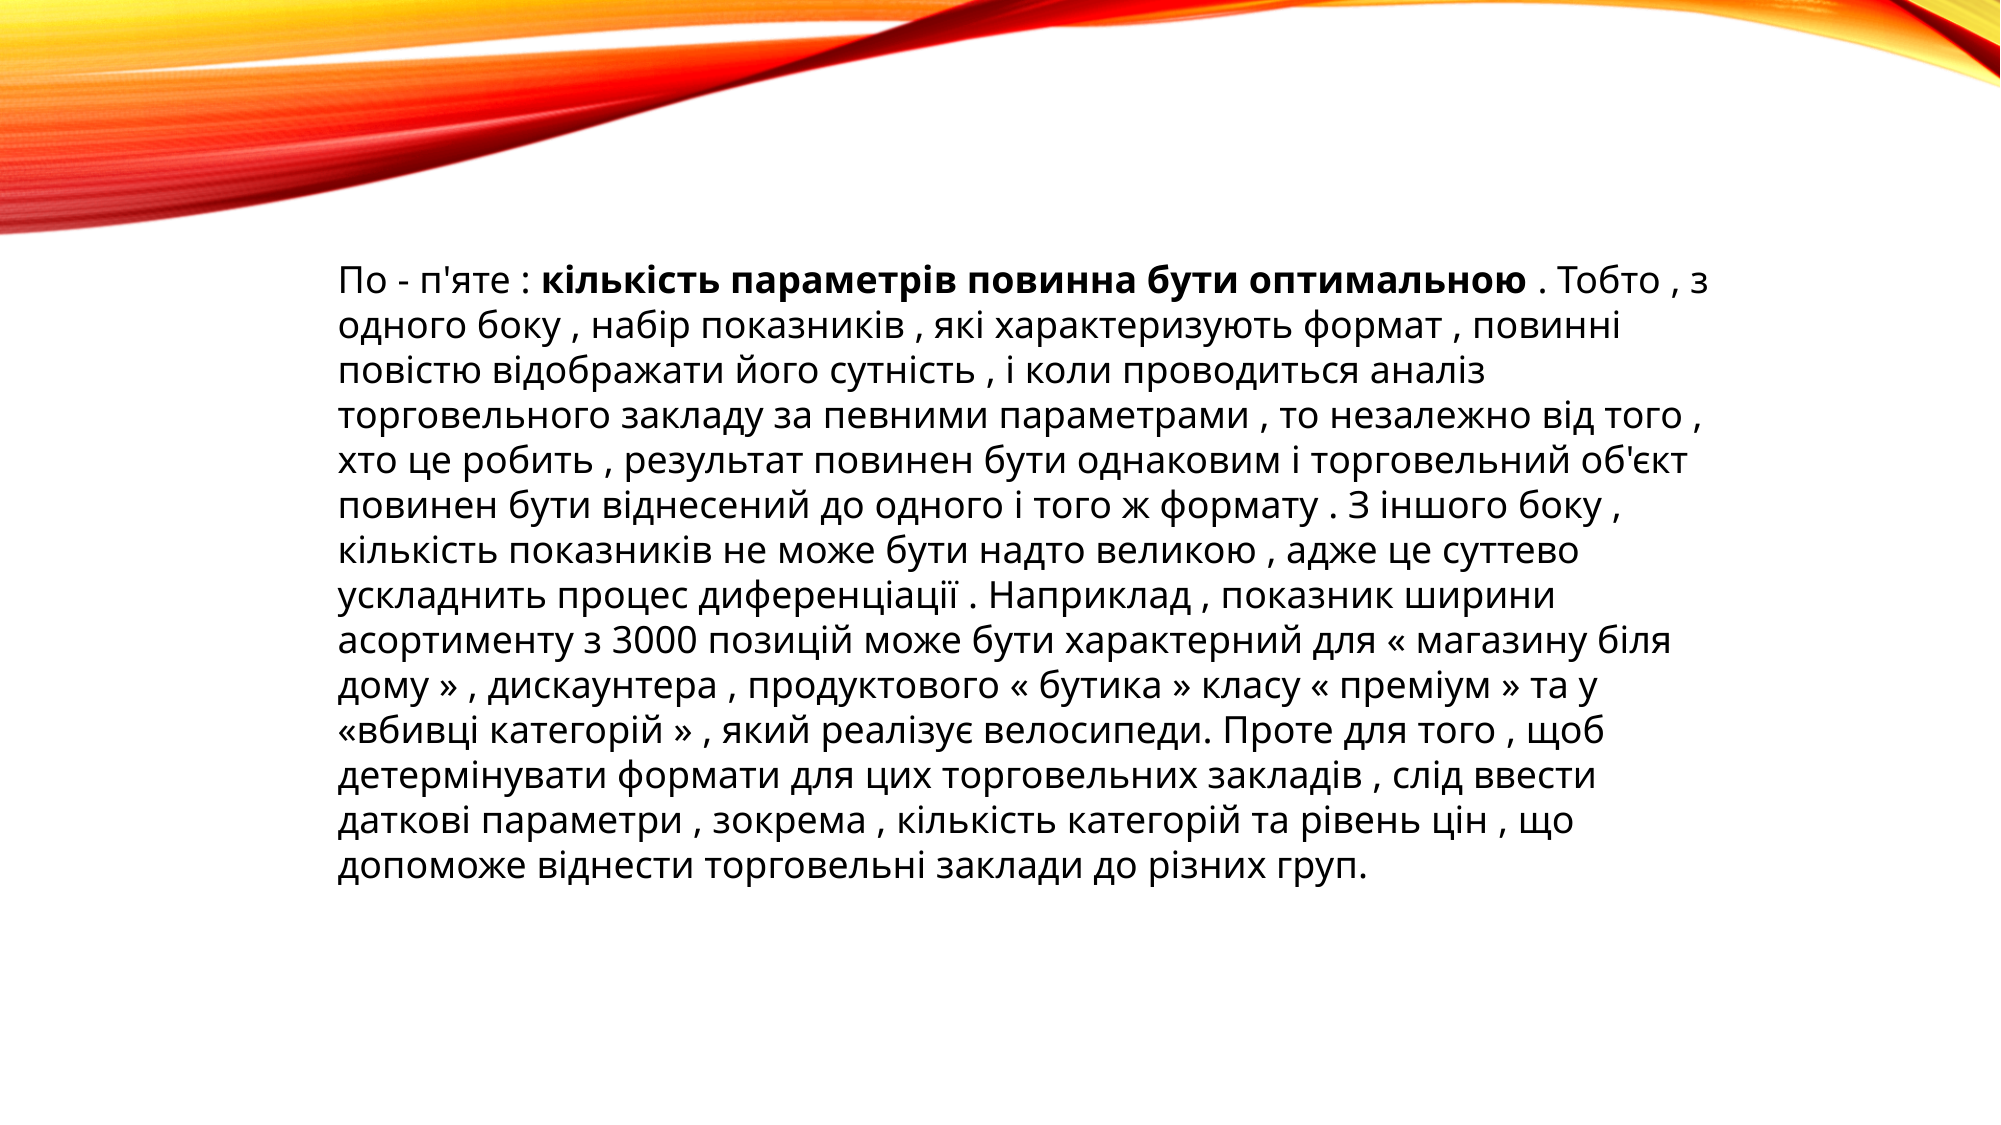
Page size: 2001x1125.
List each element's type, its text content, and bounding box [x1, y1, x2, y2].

picture [0, 0, 2000, 237]
text_box По - п'яте : кількість параметрів повинна бути оптимальною . Тобто , з одного боку , набір показників , які характеризують формат , повинні повістю відображати його сутність , і коли проводиться аналiз торговельного закладу за певними параметрами , то незалежно від того , хто це робить , результат повинен бути однаковим і торговельний об'єкт повинен бути віднесений до одного і того ж формату . З іншого боку , кількість показників не може бути надто великою , адже це суттево ускладнить процес диференціації . Наприклад , показник ширини асортименту з 3000 позицій може бути характерний для « магазину біля дому » , дискаунтера , продуктового « бутика » класу « преміум » та у «вбивці категорій » , який реалізує велосипеди. Проте для того , щоб детермінувати формати для цих торговельних закладів , слід ввести даткові параметри , зокрема , кількість категорій та рівень цін , що допоможе віднести торговельні заклади до різних груп. [323, 248, 1756, 894]
